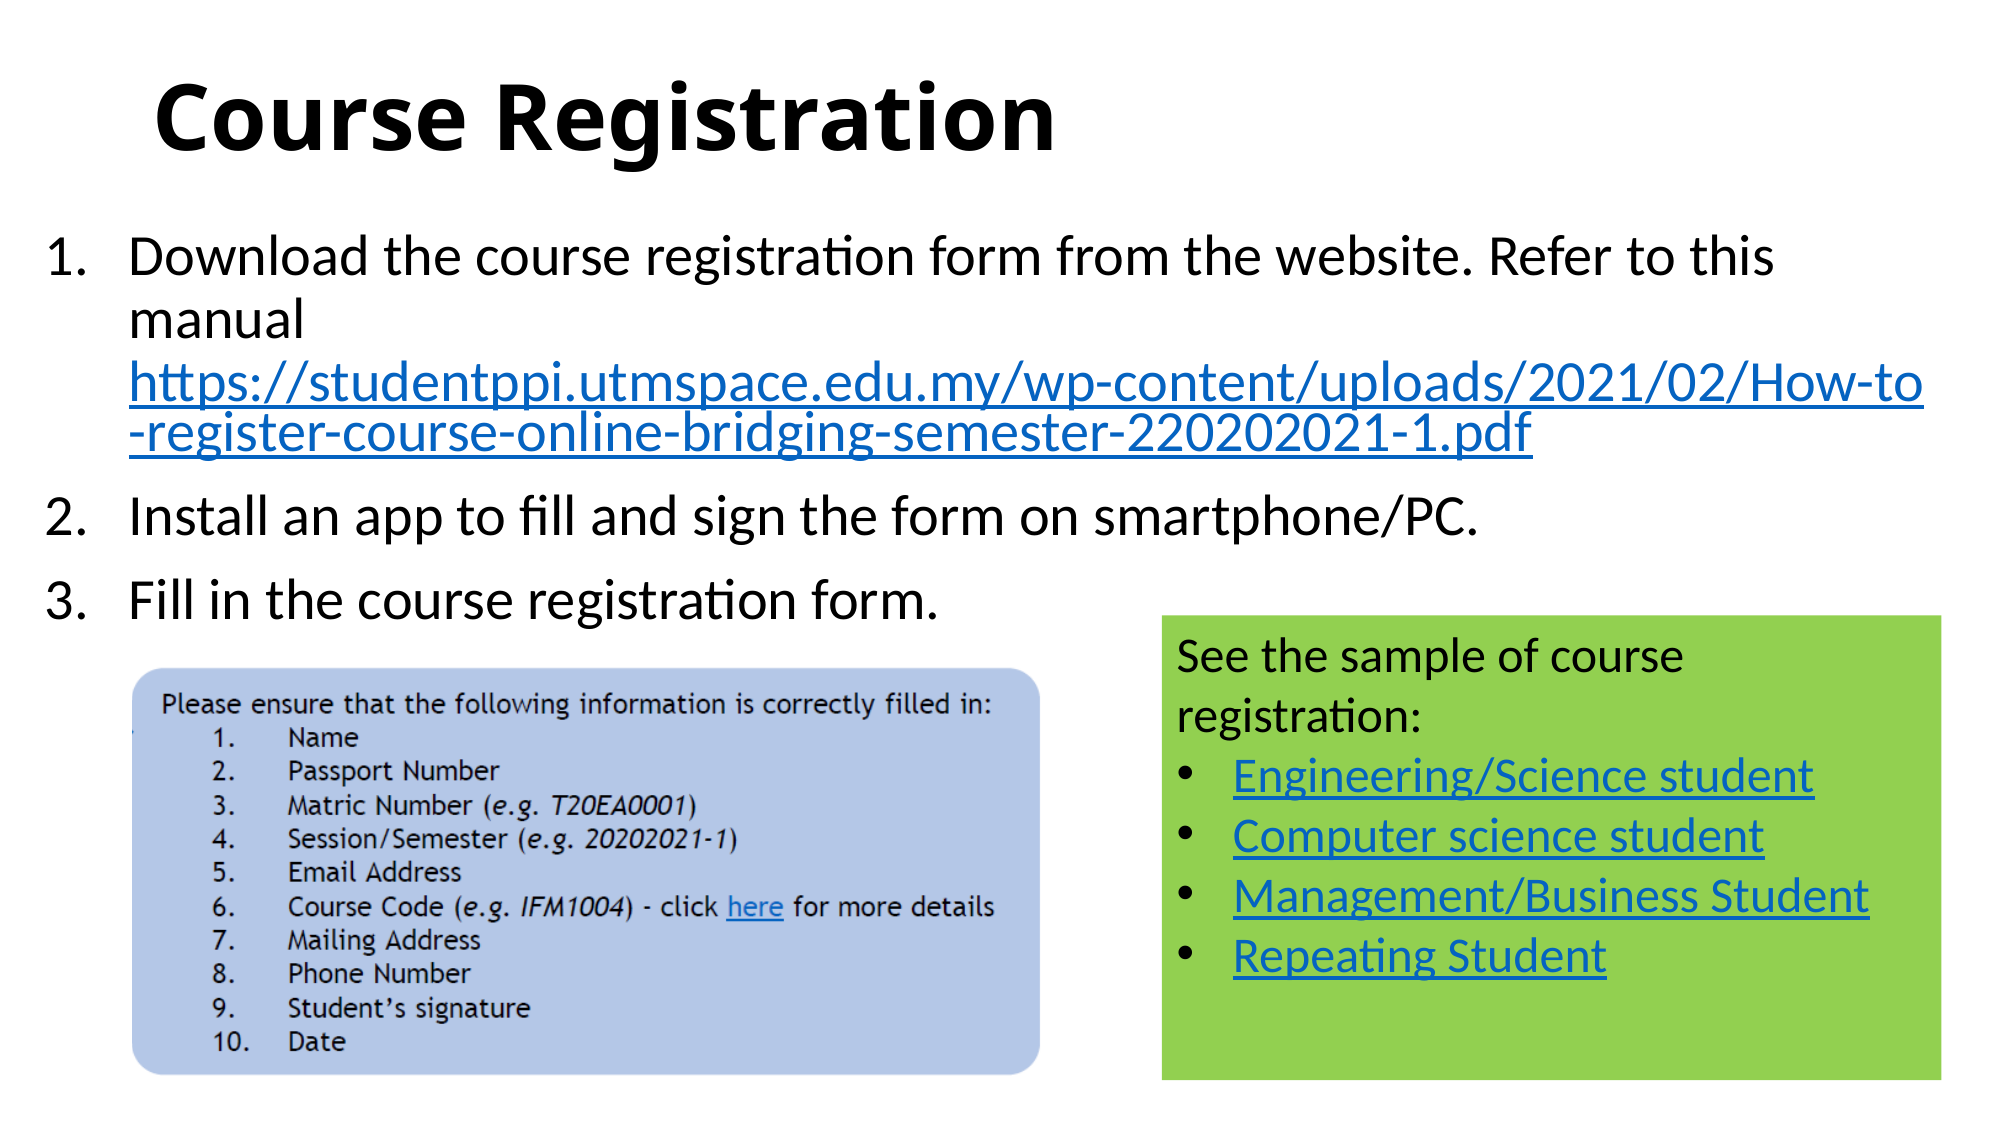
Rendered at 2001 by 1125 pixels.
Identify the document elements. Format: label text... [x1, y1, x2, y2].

text_box See the sample of course registration: Engineering/Science student Computer science student Management/Business Student Repeating Student [1161, 615, 1942, 1081]
list Download the course registration form from the website. Refer to this manual https://studentppi.utmspace.edu.my/wp-content/uploads/2021/02/How-to-register-course-online-bridging-semester-220202021-1.pdf Install an app to fill and sign the form on smartphone/PC. Fill in the course registration form. [29, 217, 1942, 1014]
title Course Registration [137, 12, 1863, 217]
picture [132, 663, 1060, 1085]
